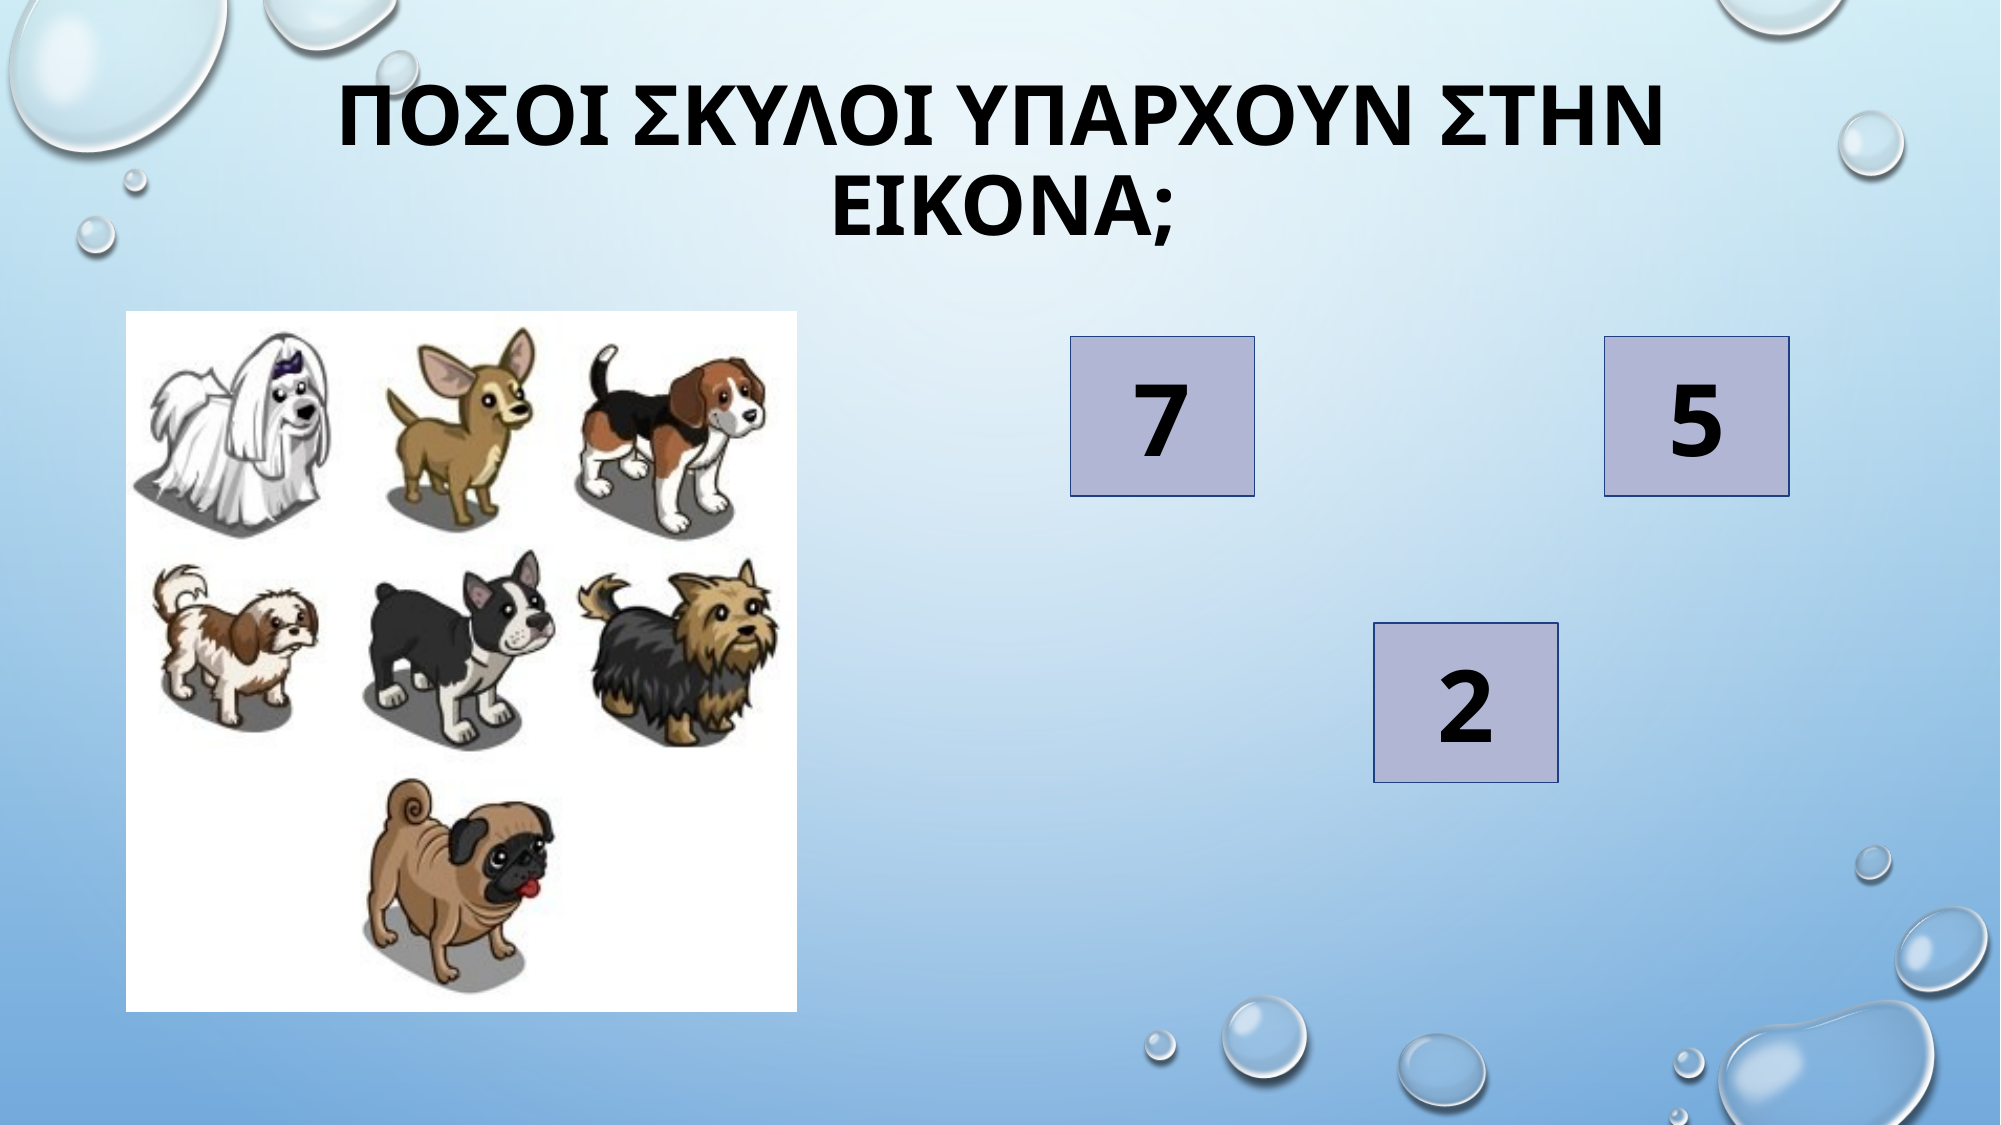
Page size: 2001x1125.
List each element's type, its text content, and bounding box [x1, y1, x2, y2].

title ΠΟΣΟΙ ΣΚΥΛΟΙ ΥΠΑΡΧΟΥΝ ΣΤΗΝ ΕΙΚΟΝΑ; [152, 32, 1853, 295]
picture [0, 0, 2000, 1125]
text_box 7 [1070, 336, 1255, 497]
text_box 2 [1373, 622, 1559, 783]
text_box 5 [1604, 336, 1790, 497]
